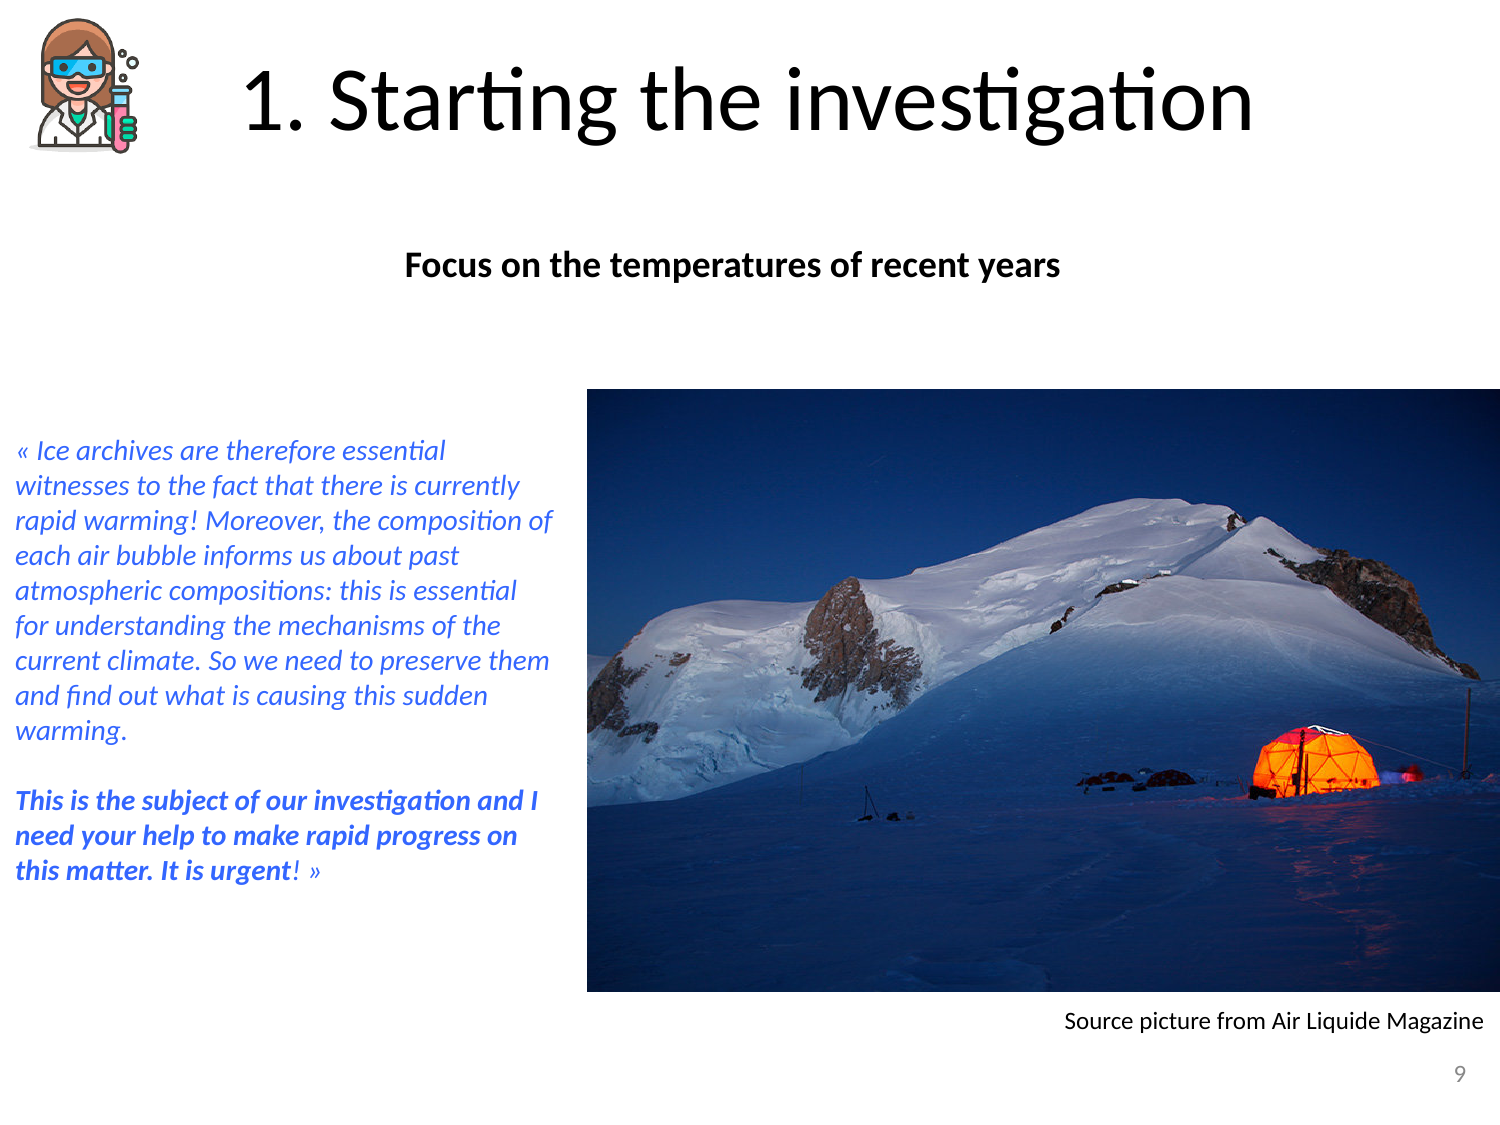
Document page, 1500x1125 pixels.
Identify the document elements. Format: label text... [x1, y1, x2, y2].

title 1. Starting the investigation [16, 0, 1480, 188]
text_box « Ice archives are therefore essential witnesses to the fact that there is currently rapid warming! Moreover, the composition of each air bubble informs us about past atmospheric compositions: this is essential for understanding the mechanisms of the current climate. So we need to preserve them and find out what is causing this sudden warming. This is the subject of our investigation and I need your help to make rapid progress on this matter. It is urgent! » [0, 389, 572, 894]
picture [587, 388, 1500, 992]
picture [0, 0, 155, 155]
slide_number 8 [1102, 1043, 1482, 1103]
text_box Source picture from Air Liquide Magazine [929, 999, 1500, 1043]
text_box Focus on the temperatures of recent years [171, 232, 1303, 293]
